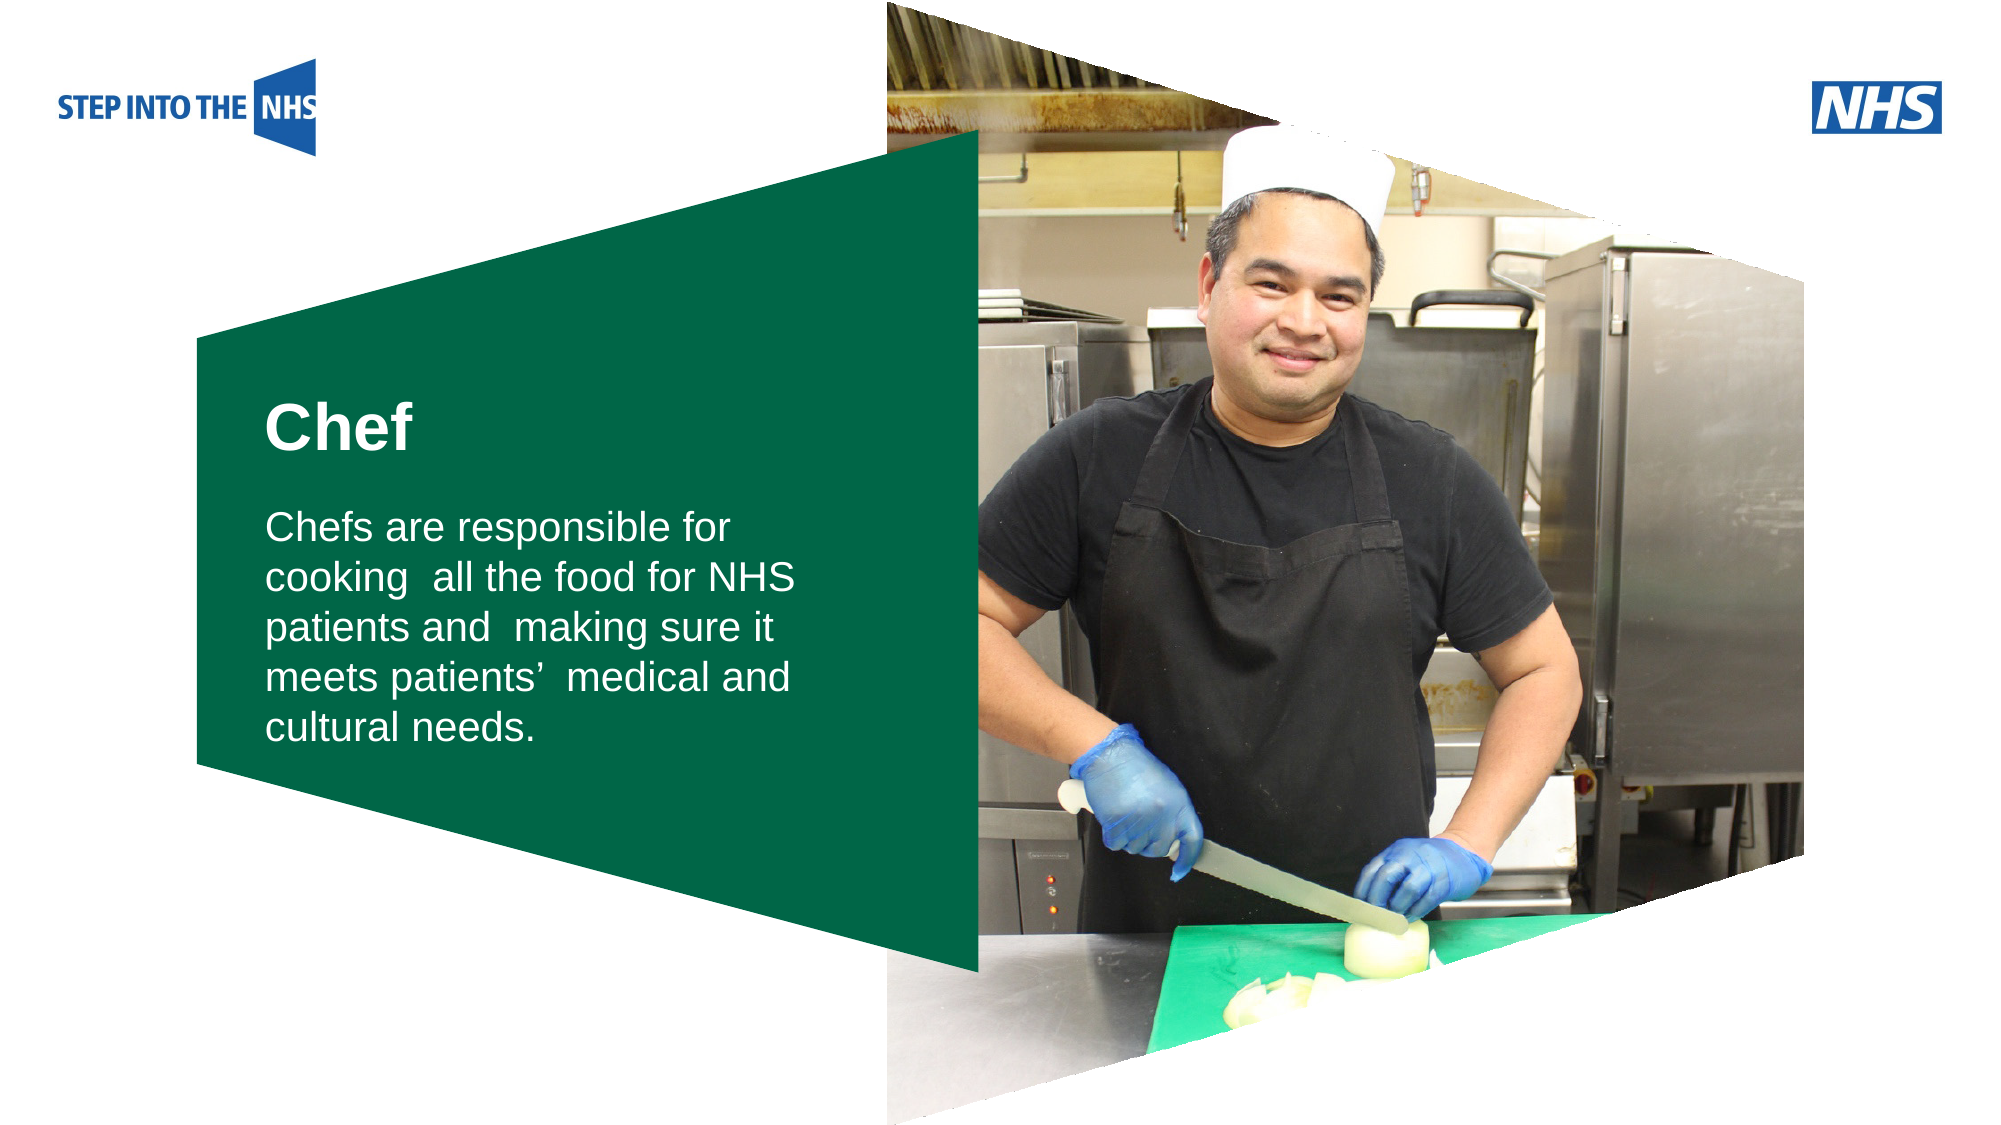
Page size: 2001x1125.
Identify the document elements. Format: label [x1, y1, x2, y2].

picture [55, 55, 196, 160]
text_box [196, 0, 1945, 1125]
